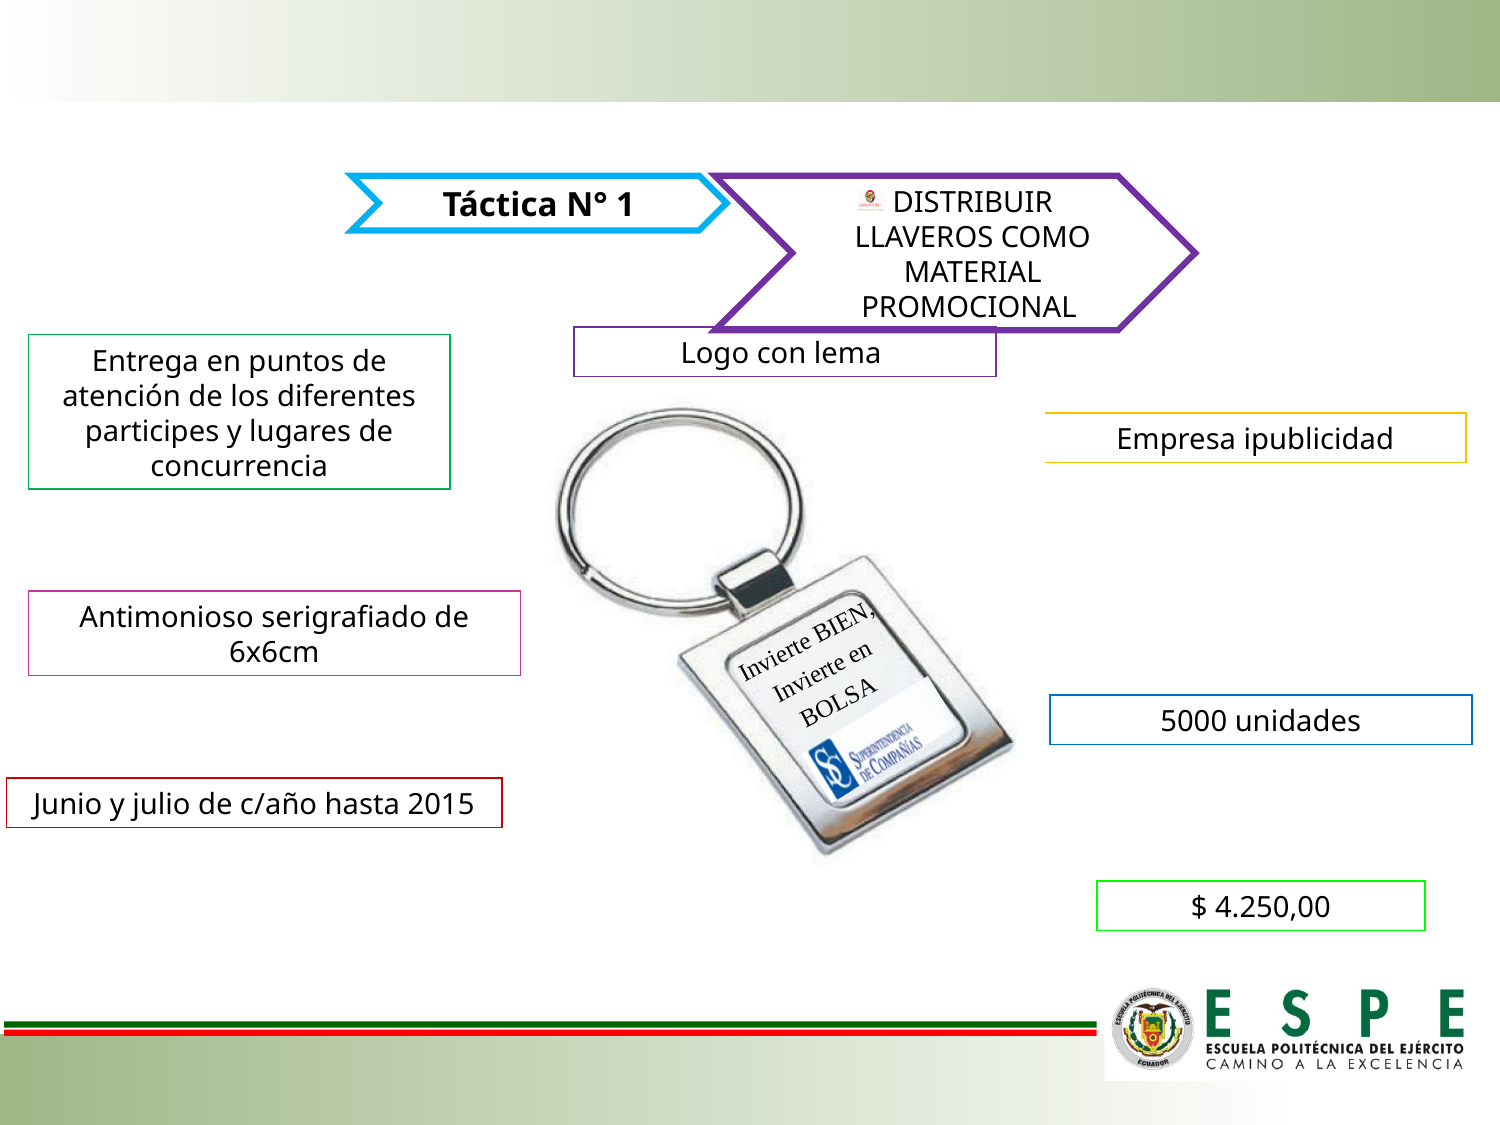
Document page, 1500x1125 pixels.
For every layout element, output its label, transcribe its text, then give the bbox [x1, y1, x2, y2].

text_box Táctica N° 1 [351, 175, 727, 231]
text_box Empresa ipublicidad [1049, 412, 1467, 463]
text_box Junio y julio de c/año hasta 2015 [6, 777, 502, 828]
picture [527, 385, 1045, 905]
text_box Entrega en puntos de atención de los diferentes participes y lugares de concurrencia [28, 334, 451, 490]
picture [857, 190, 878, 211]
text_box DISTRIBUIR LLAVEROS COMO MATERIAL PROMOCIONAL [714, 175, 1196, 331]
text_box Antimonioso serigrafiado de 6x6cm [28, 590, 521, 676]
text_box $ 4.250,00 [1096, 880, 1425, 931]
text_box Logo con lema [574, 327, 996, 377]
text_box 5000 unidades [1049, 694, 1472, 745]
picture [1104, 976, 1483, 1081]
